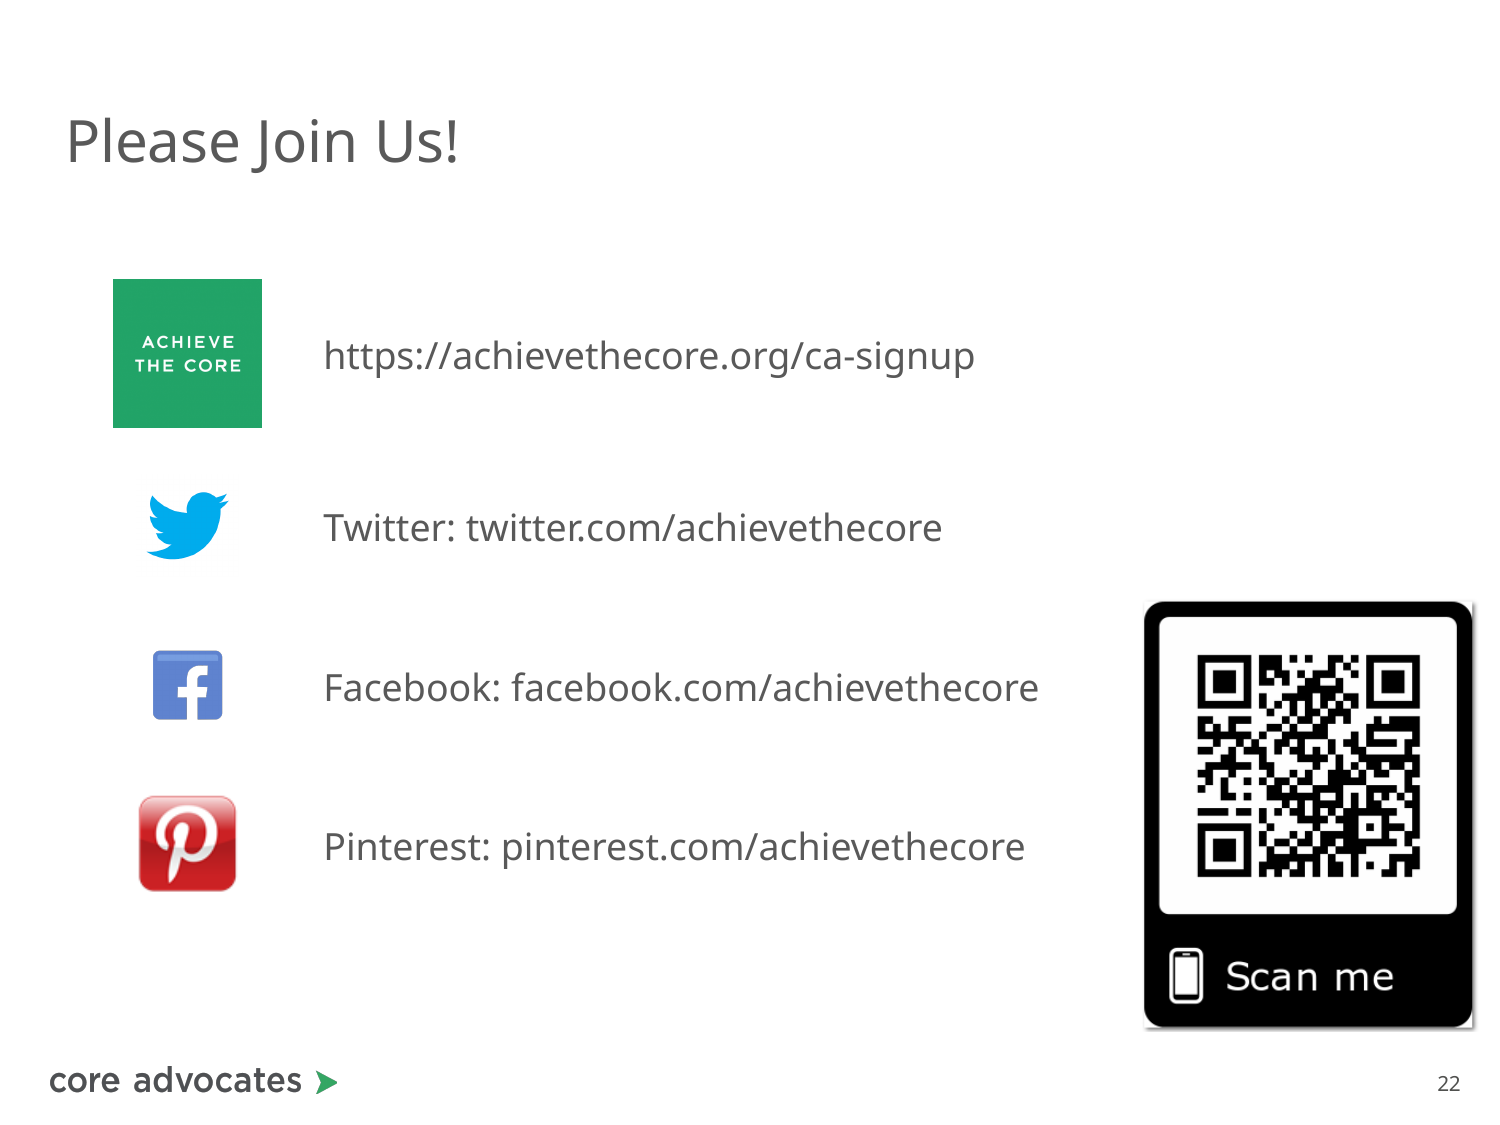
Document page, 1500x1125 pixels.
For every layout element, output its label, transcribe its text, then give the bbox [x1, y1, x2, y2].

text_box https://achievethecore.org/ca-signup [308, 317, 1142, 390]
text_box Pinterest: pinterest.com/achievethecore [308, 808, 1136, 881]
picture [50, 1066, 337, 1094]
picture [113, 279, 262, 428]
picture [126, 623, 249, 747]
text_box Twitter: twitter.com/achievethecore [308, 490, 1142, 562]
picture [1141, 594, 1482, 1033]
picture [136, 792, 239, 895]
text_box Facebook: facebook.com/achievethecore [308, 649, 1136, 721]
picture [135, 474, 239, 578]
title Please Join Us! [50, 45, 1457, 233]
